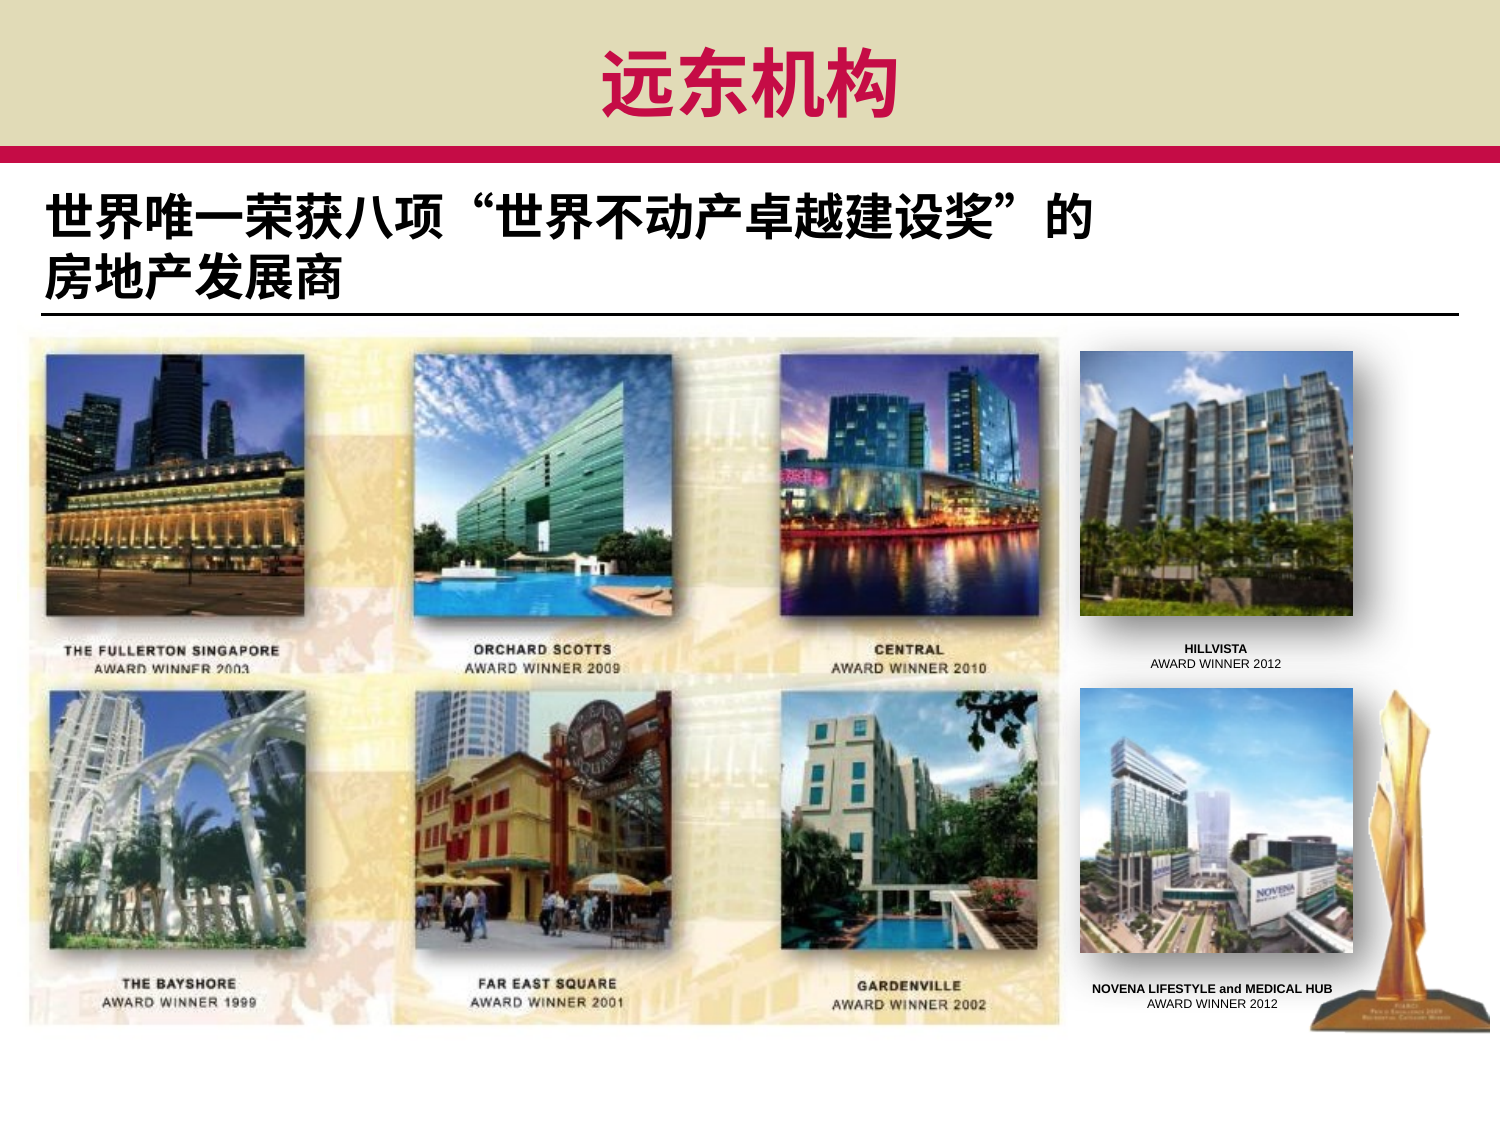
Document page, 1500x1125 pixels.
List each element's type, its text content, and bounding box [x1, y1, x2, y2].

text_box 世界唯一荣获八项“世界不动产卓越建设奖”的房地产发展商 [29, 178, 1152, 313]
text_box NOVENA LIFESTYLE and MEDICAL HUB AWARD WINNER 2012 [1073, 973, 1293, 1019]
text_box [0, 146, 1500, 163]
picture [1080, 678, 1490, 1048]
picture [1080, 351, 1353, 616]
text_box 远东机构 [0, 0, 1500, 146]
text_box [947, 162, 1432, 272]
text_box HILLVISTA AWARD WINNER 2012 [1085, 634, 1346, 679]
picture [16, 314, 1070, 1048]
